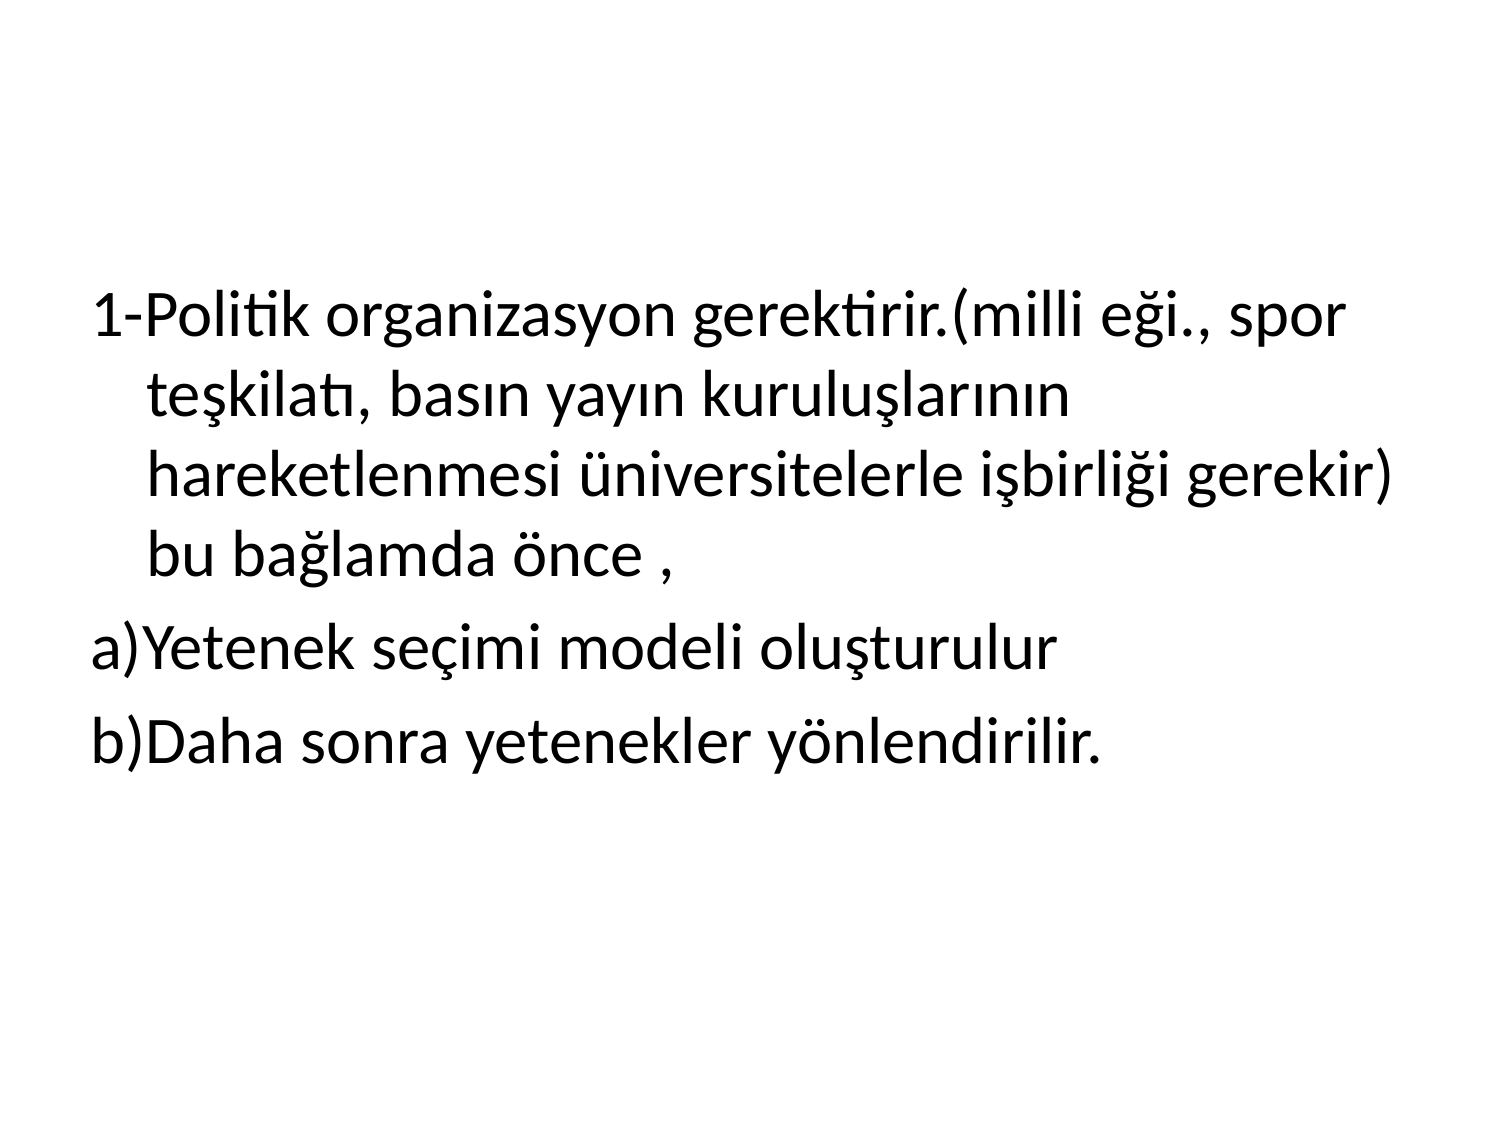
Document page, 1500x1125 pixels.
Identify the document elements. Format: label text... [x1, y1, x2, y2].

list 1-Politik organizasyon gerektirir.(milli eği., spor teşkilatı, basın yayın kuruluşlarının hareketlenmesi üniversitelerle işbirliği gerekir) bu bağlamda önce , a)Yetenek seçimi modeli oluşturulur b)Daha sonra yetenekler yönlendirilir. [75, 262, 1425, 1005]
